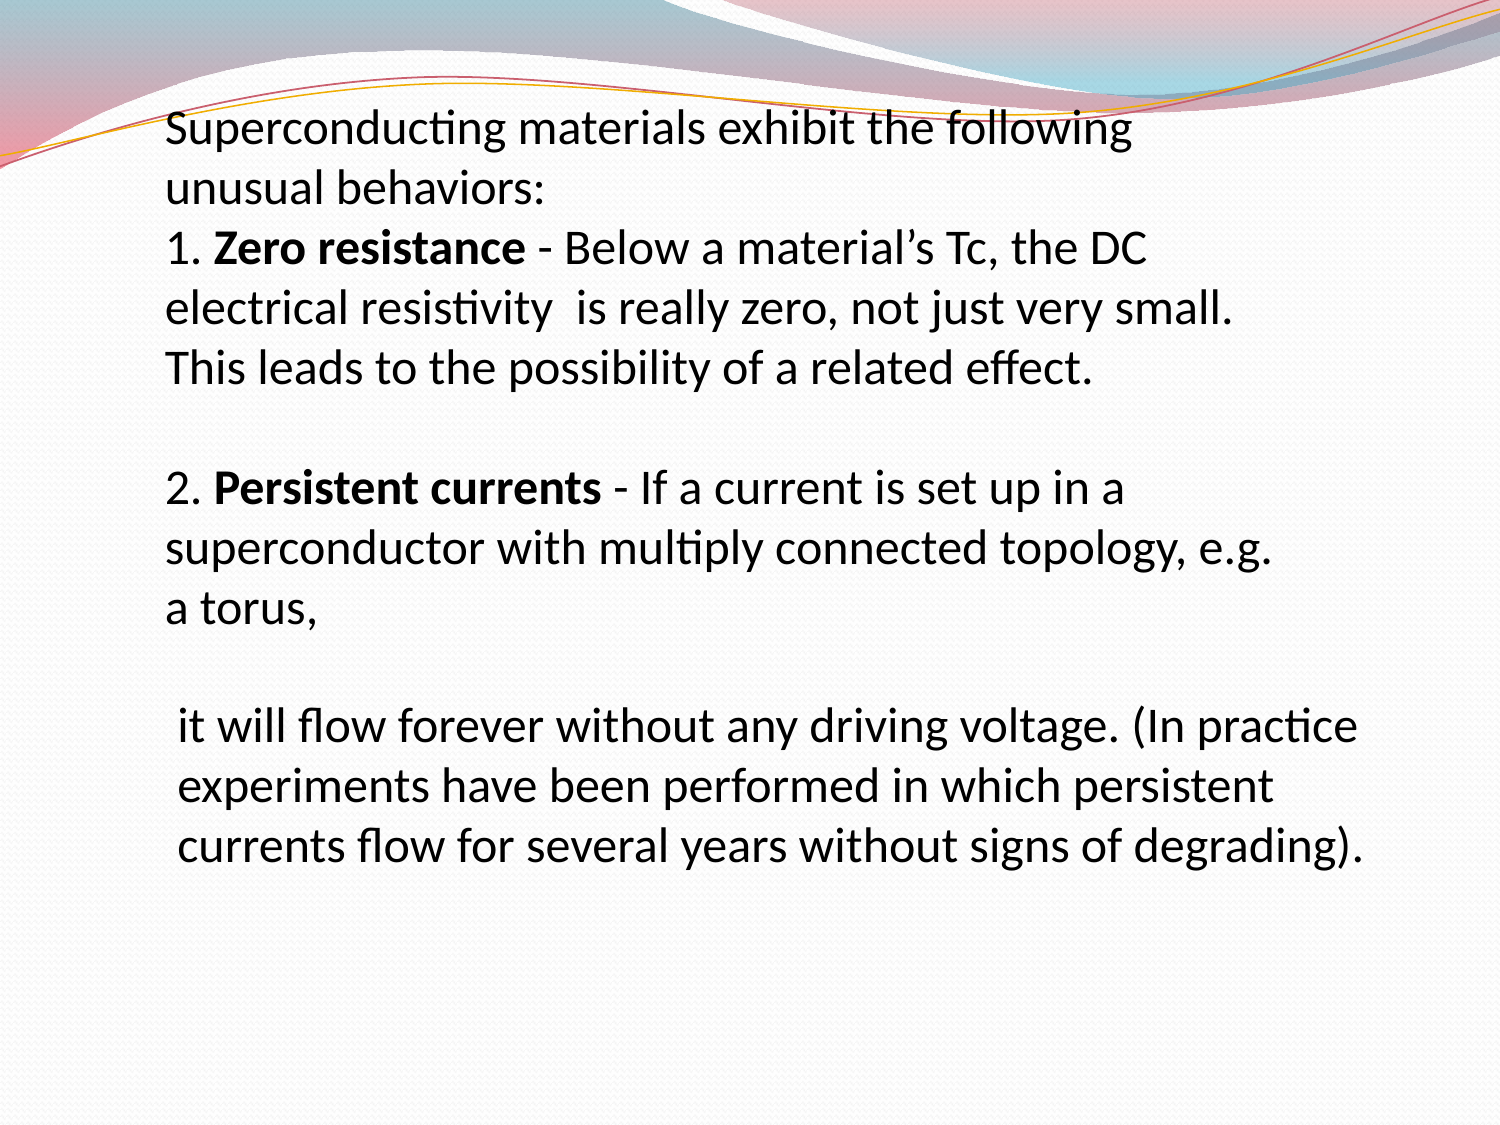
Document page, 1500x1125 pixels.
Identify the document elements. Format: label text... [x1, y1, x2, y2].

text_box it will flow forever without any driving voltage. (In practice experiments have been performed in which persistent currents flow for several years without signs of degrading). [162, 624, 1450, 880]
text_box Superconducting materials exhibit the following unusual behaviors: 1. Zero resistance - Below a material’s Tc, the DC electrical resistivity is really zero, not just very small. This leads to the possibility of a related effect. 2. Persistent currents - If a current is set up in a superconductor with multiply connected topology, e.g. a torus, [150, 87, 1313, 643]
